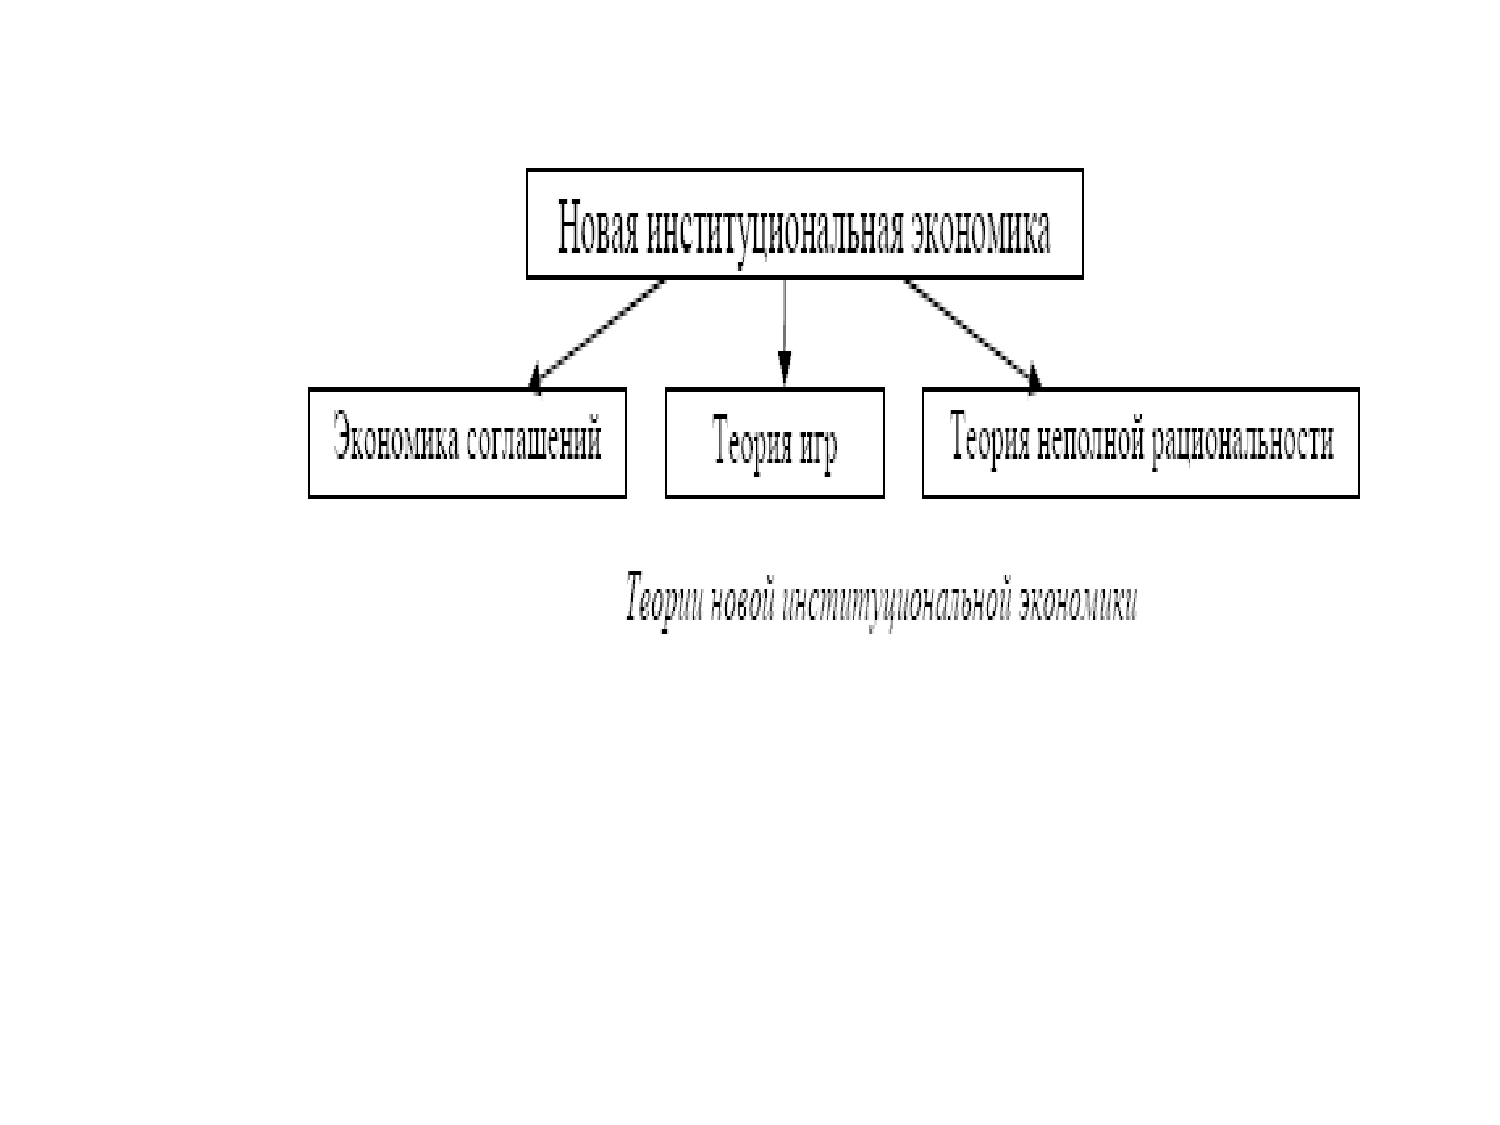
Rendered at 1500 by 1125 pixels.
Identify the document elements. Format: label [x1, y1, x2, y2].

picture [249, 137, 1425, 652]
